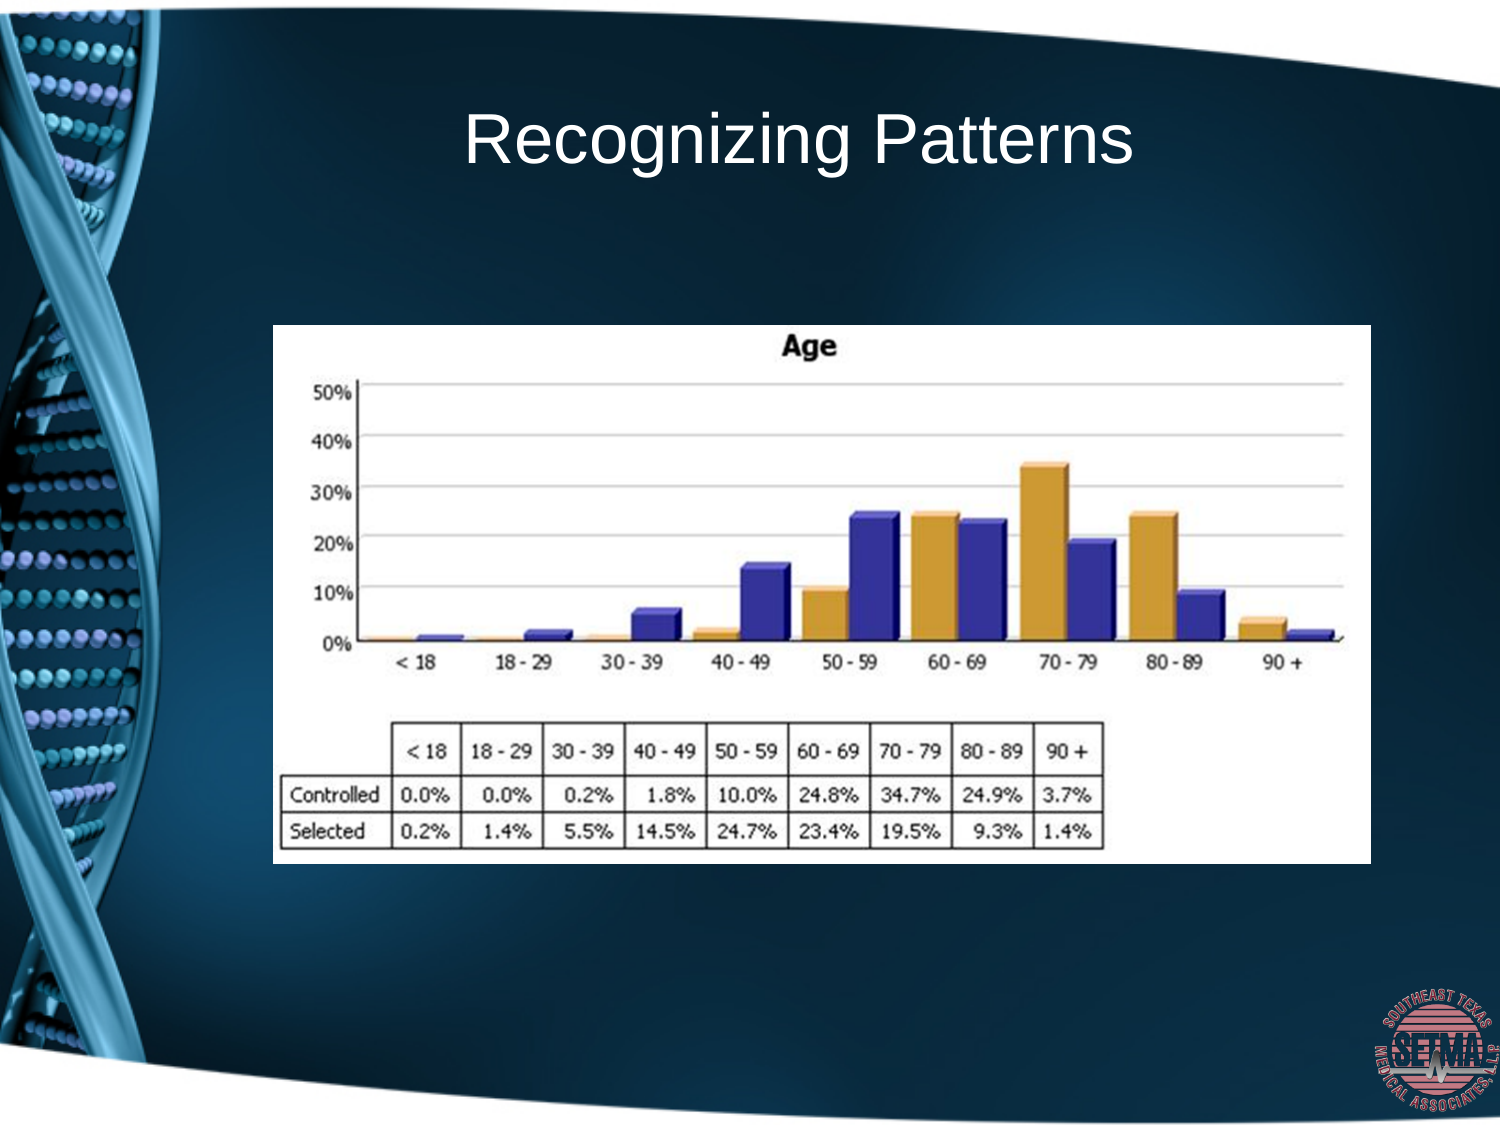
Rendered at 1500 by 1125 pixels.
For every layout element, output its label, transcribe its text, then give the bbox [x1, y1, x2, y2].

picture [0, 0, 1500, 1125]
title Recognizing Patterns [157, 22, 1442, 249]
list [272, 324, 1372, 866]
